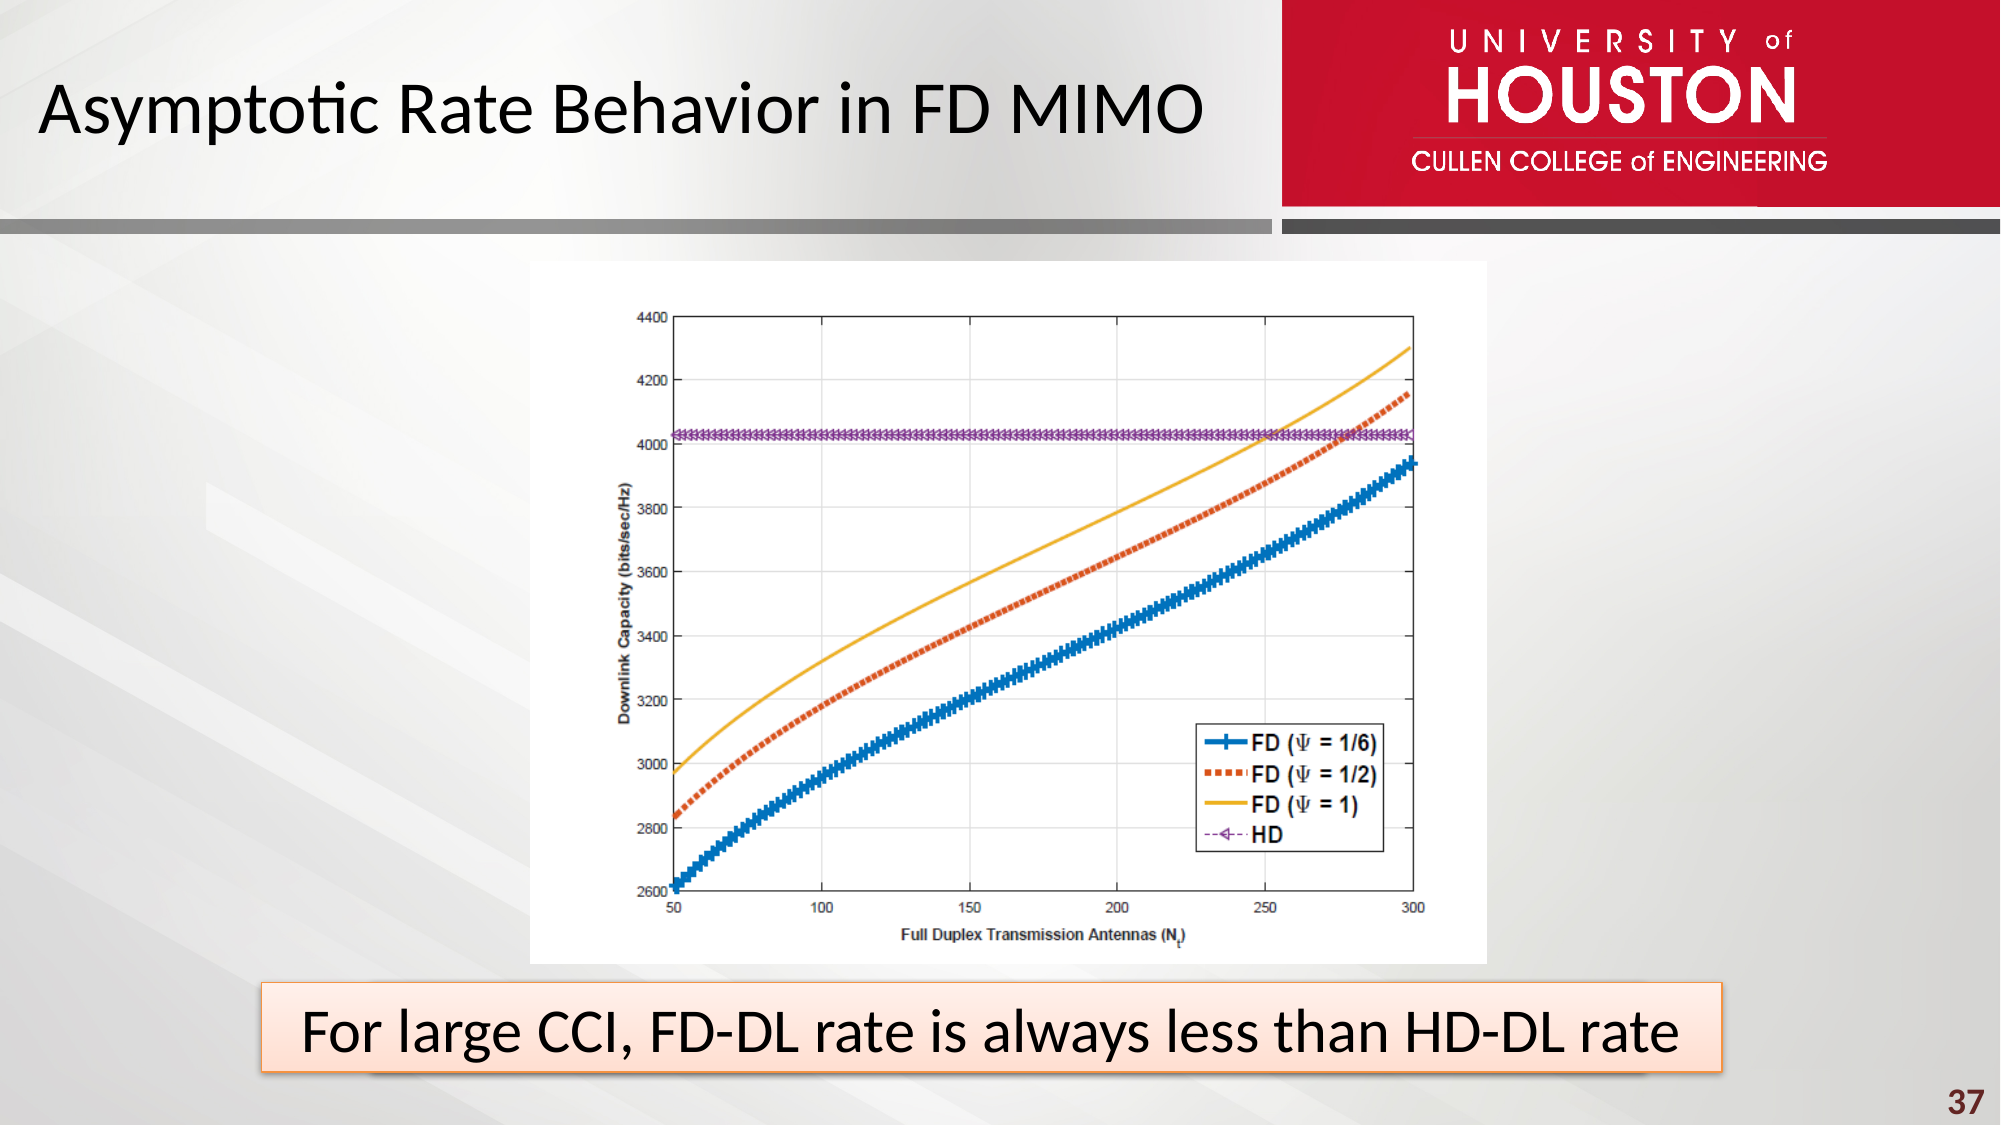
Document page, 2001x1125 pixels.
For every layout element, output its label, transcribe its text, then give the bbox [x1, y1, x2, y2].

text_box For large CCI, FD-DL rate is always less than HD-DL rate [261, 982, 1723, 1073]
slide_number 37 [1928, 1073, 2000, 1125]
title Asymptotic Rate Behavior in FD MIMO [23, 9, 1324, 198]
text_box [1755, 0, 2000, 209]
picture [0, 0, 2001, 1125]
